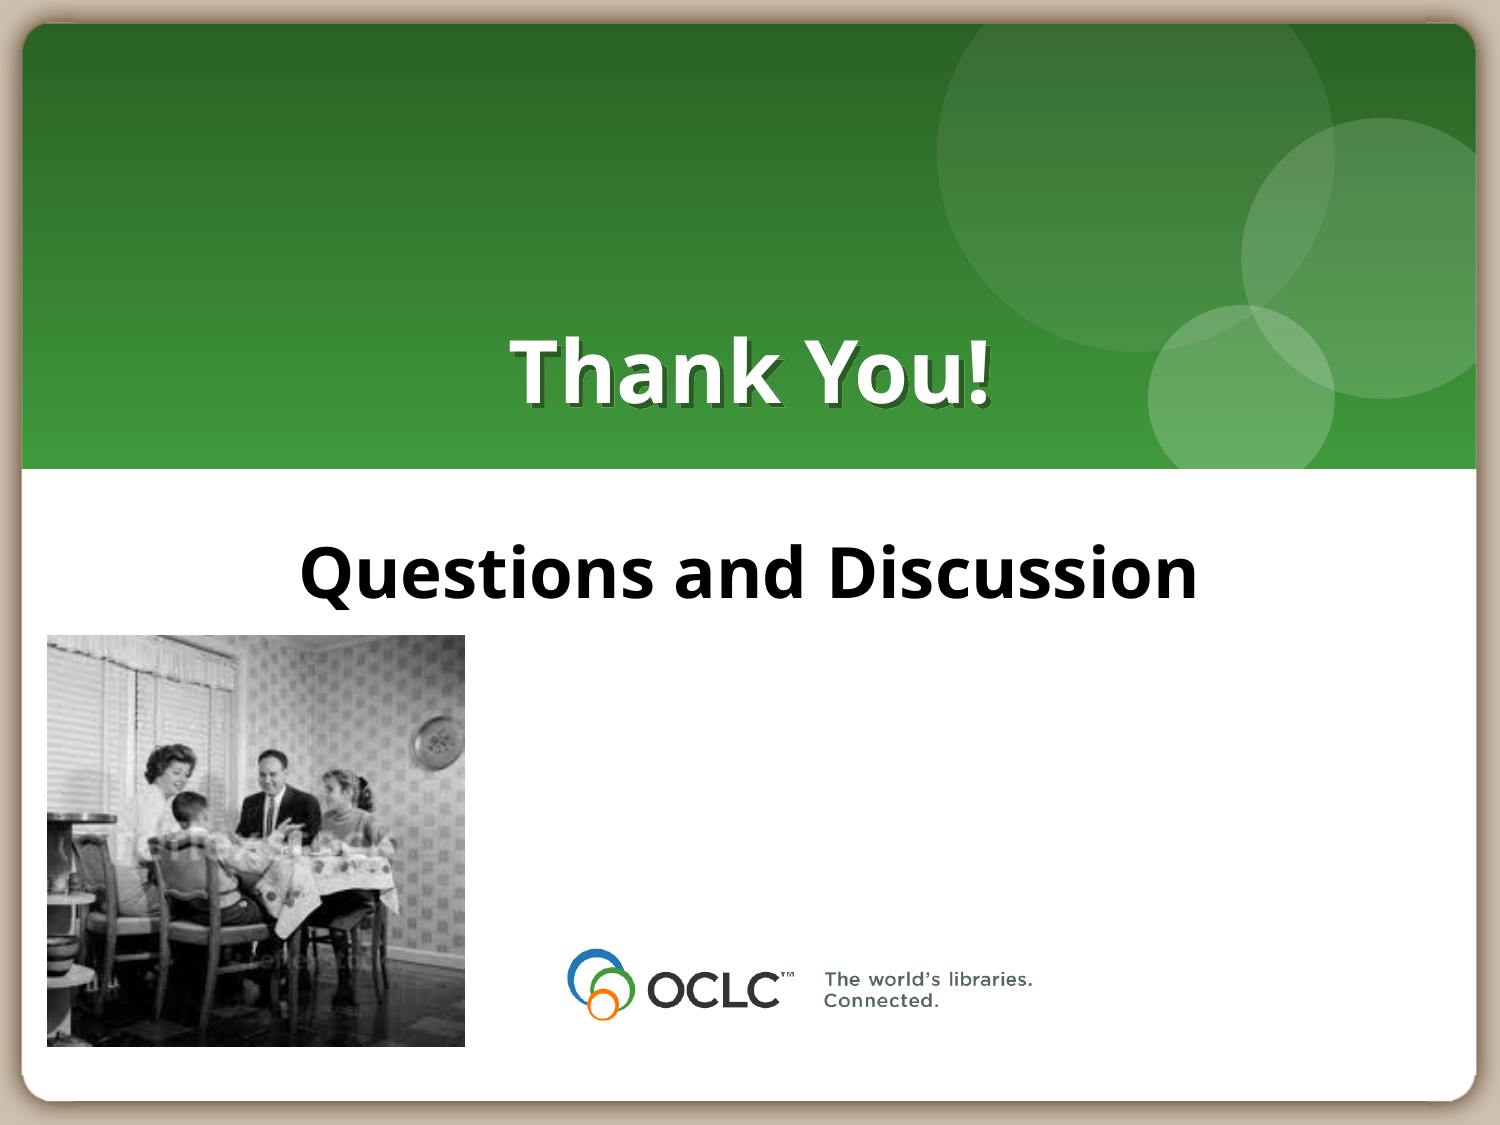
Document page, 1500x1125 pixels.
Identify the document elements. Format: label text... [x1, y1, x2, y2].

subtitle Questions and Discussion [92, 502, 1404, 649]
picture [0, 0, 1500, 1125]
title Thank You! [94, 141, 1406, 429]
